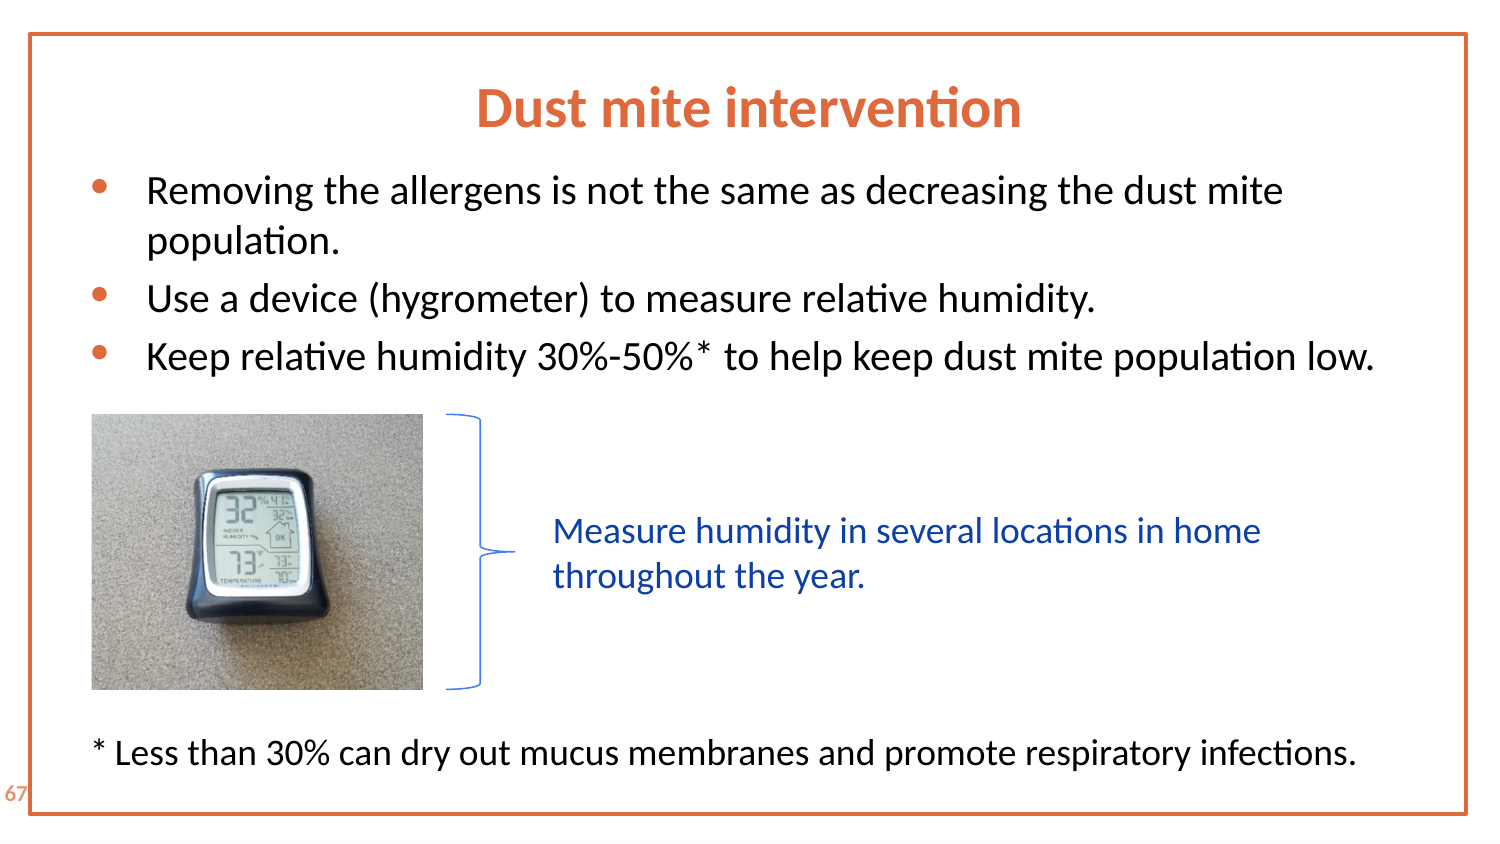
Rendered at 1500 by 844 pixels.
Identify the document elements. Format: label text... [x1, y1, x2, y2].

picture [92, 385, 423, 718]
list Removing the allergens is not the same as decreasing the dust mite population. Use a device (hygrometer) to measure relative humidity. Keep relative humidity 30%-50%* to help keep dust mite population low. [75, 154, 1435, 398]
text_box Measure humidity in several locations in home throughout the year. [537, 498, 1288, 604]
text_box [445, 413, 516, 691]
title Dust mite intervention [75, 33, 1425, 154]
text_box * Less than 30% can dry out mucus membranes and promote respiratory infections. [74, 720, 1425, 781]
